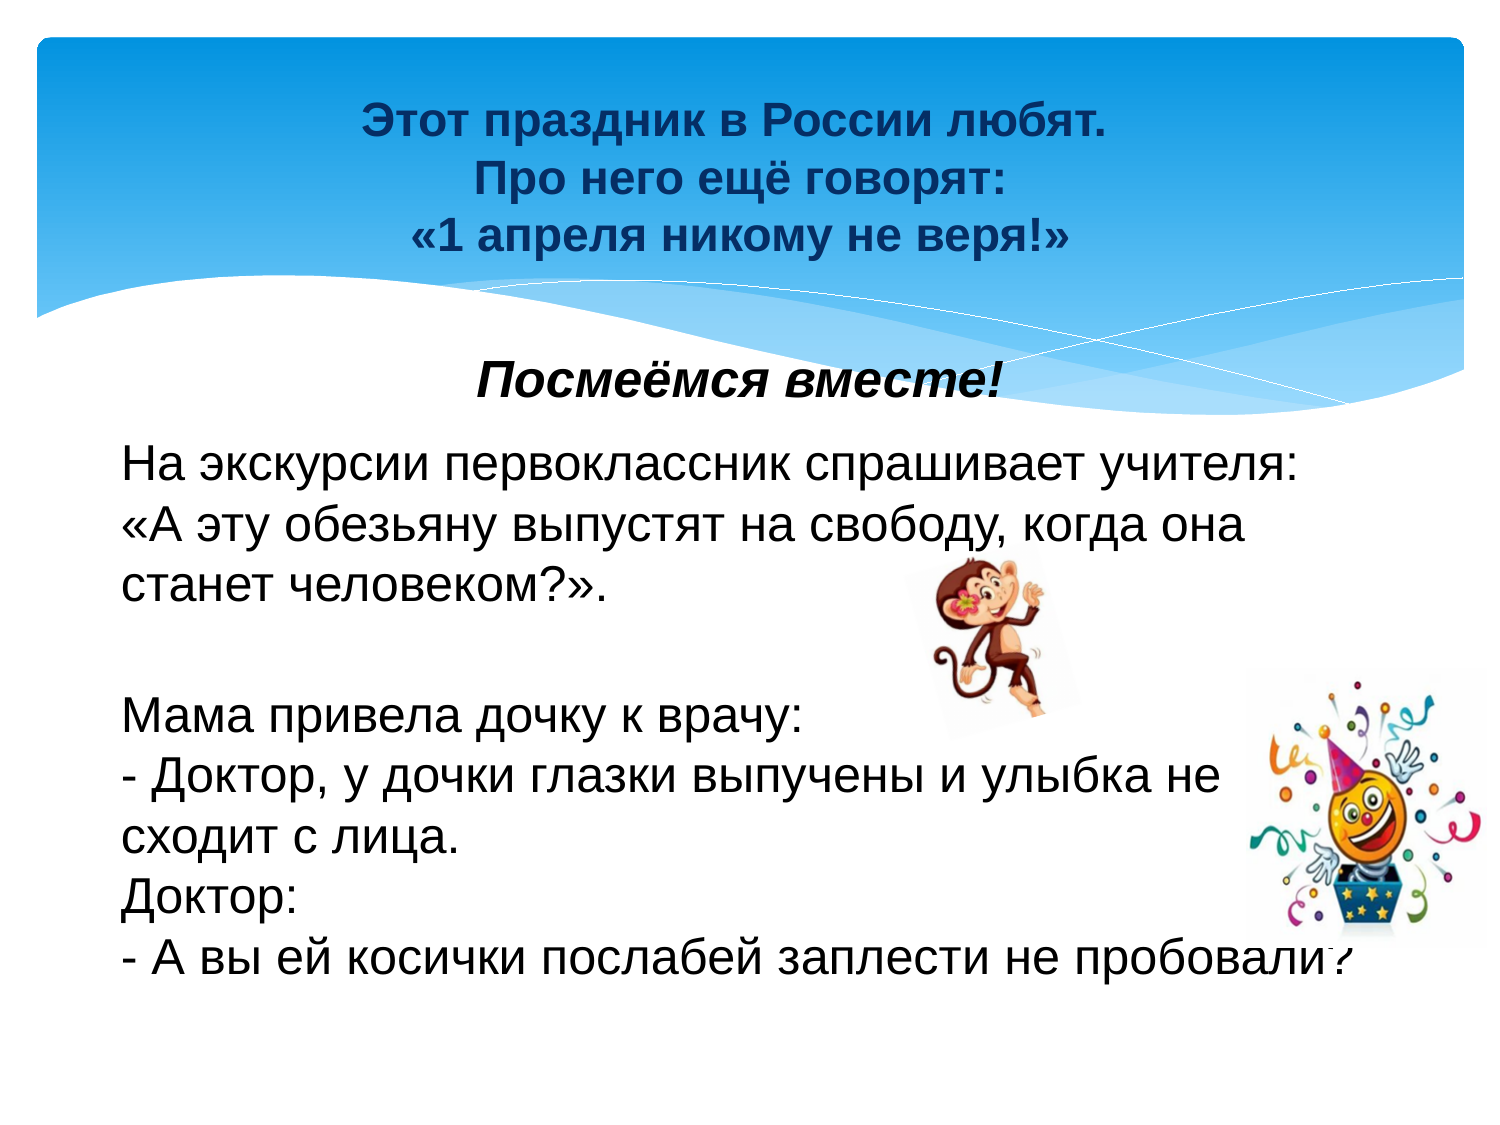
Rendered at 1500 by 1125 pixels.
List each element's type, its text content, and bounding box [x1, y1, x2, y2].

picture [1245, 668, 1487, 949]
title Этот праздник в России любят. Про него ещё говорят: «1 апреля никому не веря!» [28, 81, 1453, 270]
list Посмеёмся вместе! На экскурсии первоклассник спрашивает учителя: «А эту обезьяну выпустят на свободу, когда она станет человеком?». Мама привела дочку к врачу: - Доктор, у дочки глазки выпучены и улыбка не сходит с лица. Доктор: - А вы ей косички послабей заплести не пробовали? [105, 338, 1376, 1046]
picture [904, 539, 1081, 740]
